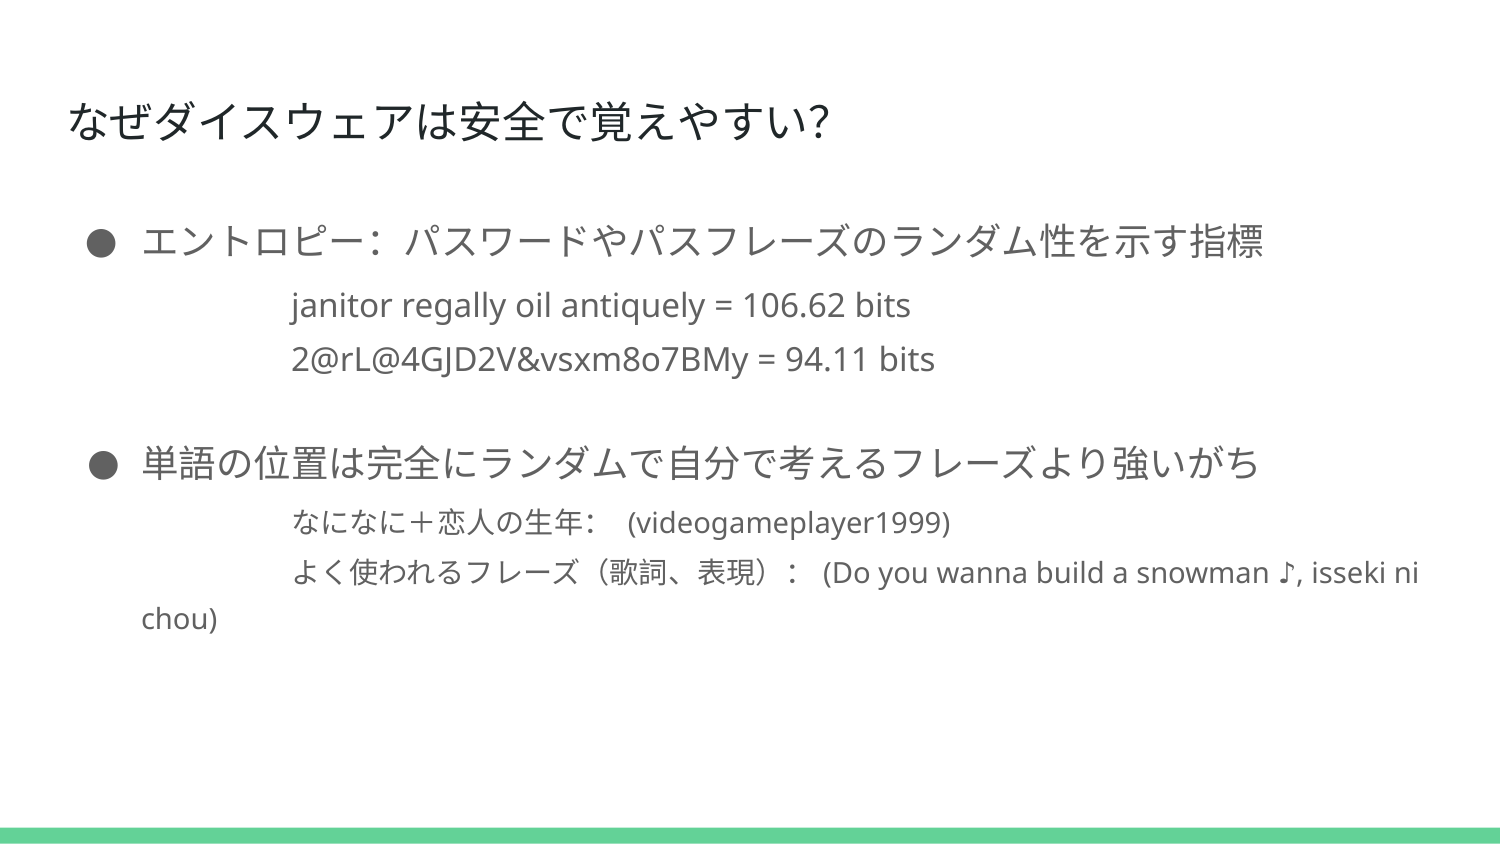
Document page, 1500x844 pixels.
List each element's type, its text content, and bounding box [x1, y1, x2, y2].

list エントロピー：パスワードやパスフレーズのランダム性を示す指標 janitor regally oil antiquely = 106.62 bits 2@rL@4GJD2V&vsxm8o7BMy = 94.11 bits 単語の位置は完全にランダムで自分で考えるフレーズより強いがち なになに＋恋人の生年： (videogameplayer1999) よく使われるフレーズ（歌詞、表現）：(Do you wanna build a snowman ♪, isseki ni chou) [51, 189, 1449, 750]
title なぜダイスウェアは安全で覚えやすい？ [51, 72, 1449, 167]
